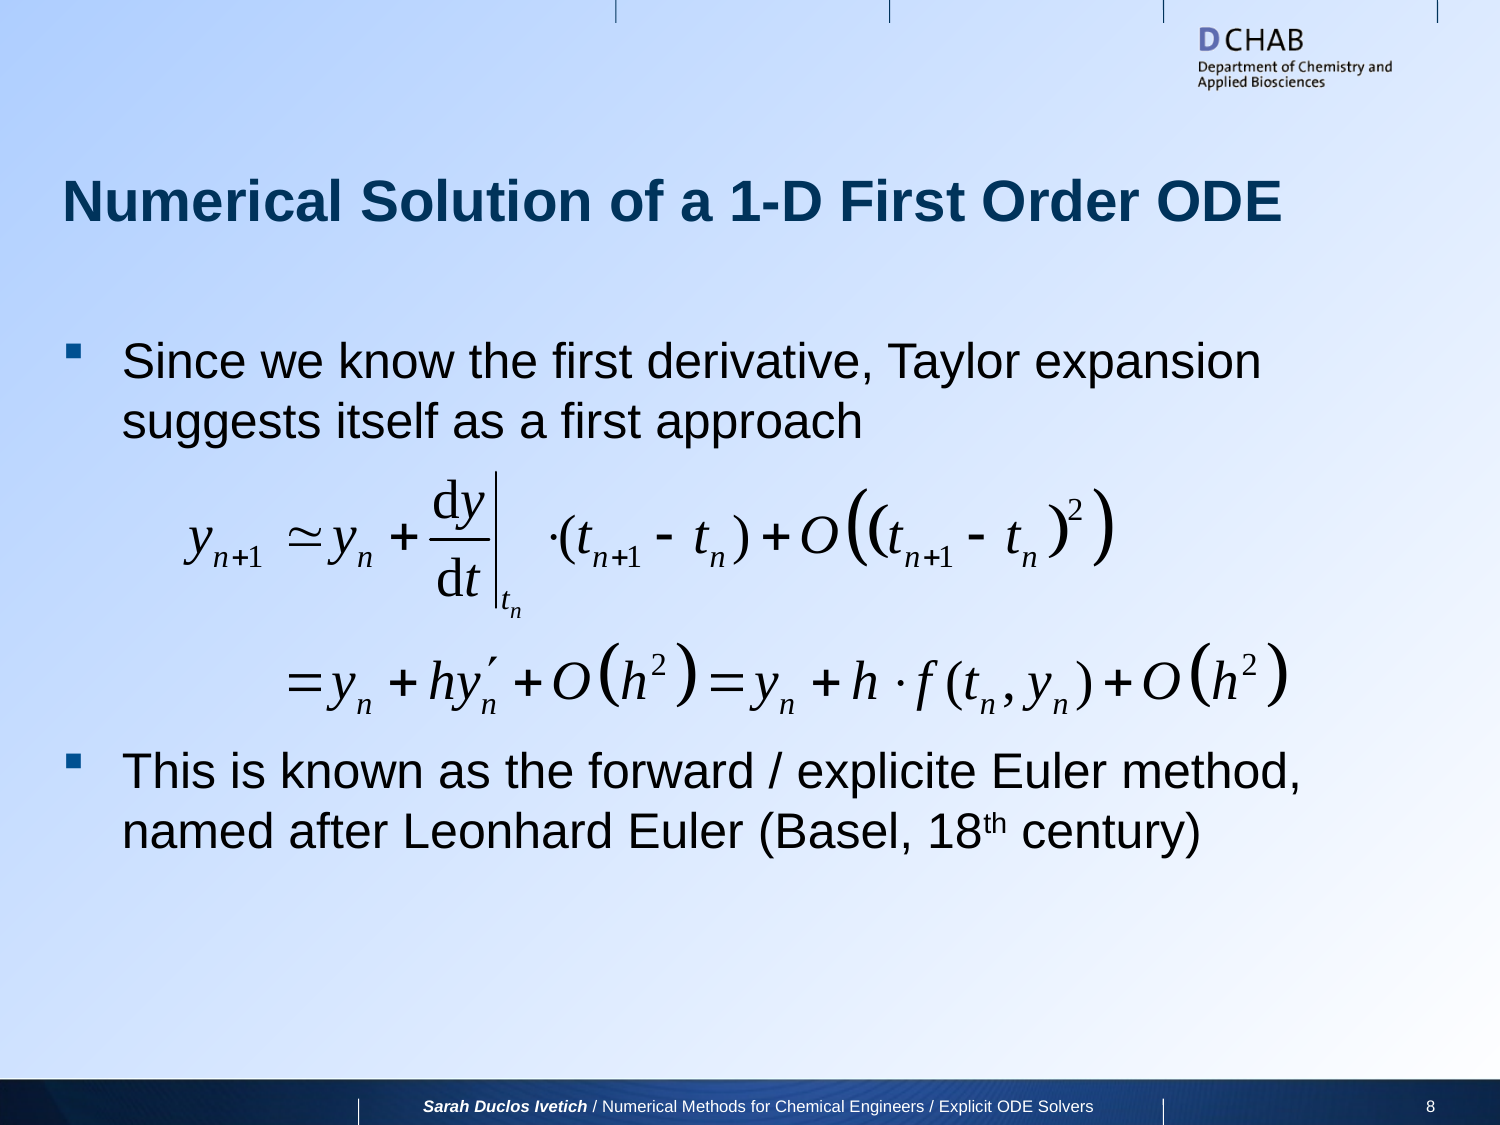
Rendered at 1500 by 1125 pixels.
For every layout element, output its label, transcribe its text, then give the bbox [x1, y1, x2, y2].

list Since we know the first derivative, Taylor expansion suggests itself as a first approach This is known as the forward / explicite Euler method, named after Leonhard Euler (Basel, 18th century) [62, 286, 1438, 1055]
slide_number 8 [1181, 1088, 1451, 1125]
title Numerical Solution of a 1-D First Order ODE [62, 156, 1438, 284]
picture [0, 1078, 1500, 1125]
picture [1192, 24, 1400, 94]
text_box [174, 460, 1296, 738]
footer Sarah Duclos Ivetich / Numerical Methods for Chemical Engineers / Explicit ODE Solvers [367, 1088, 1151, 1125]
